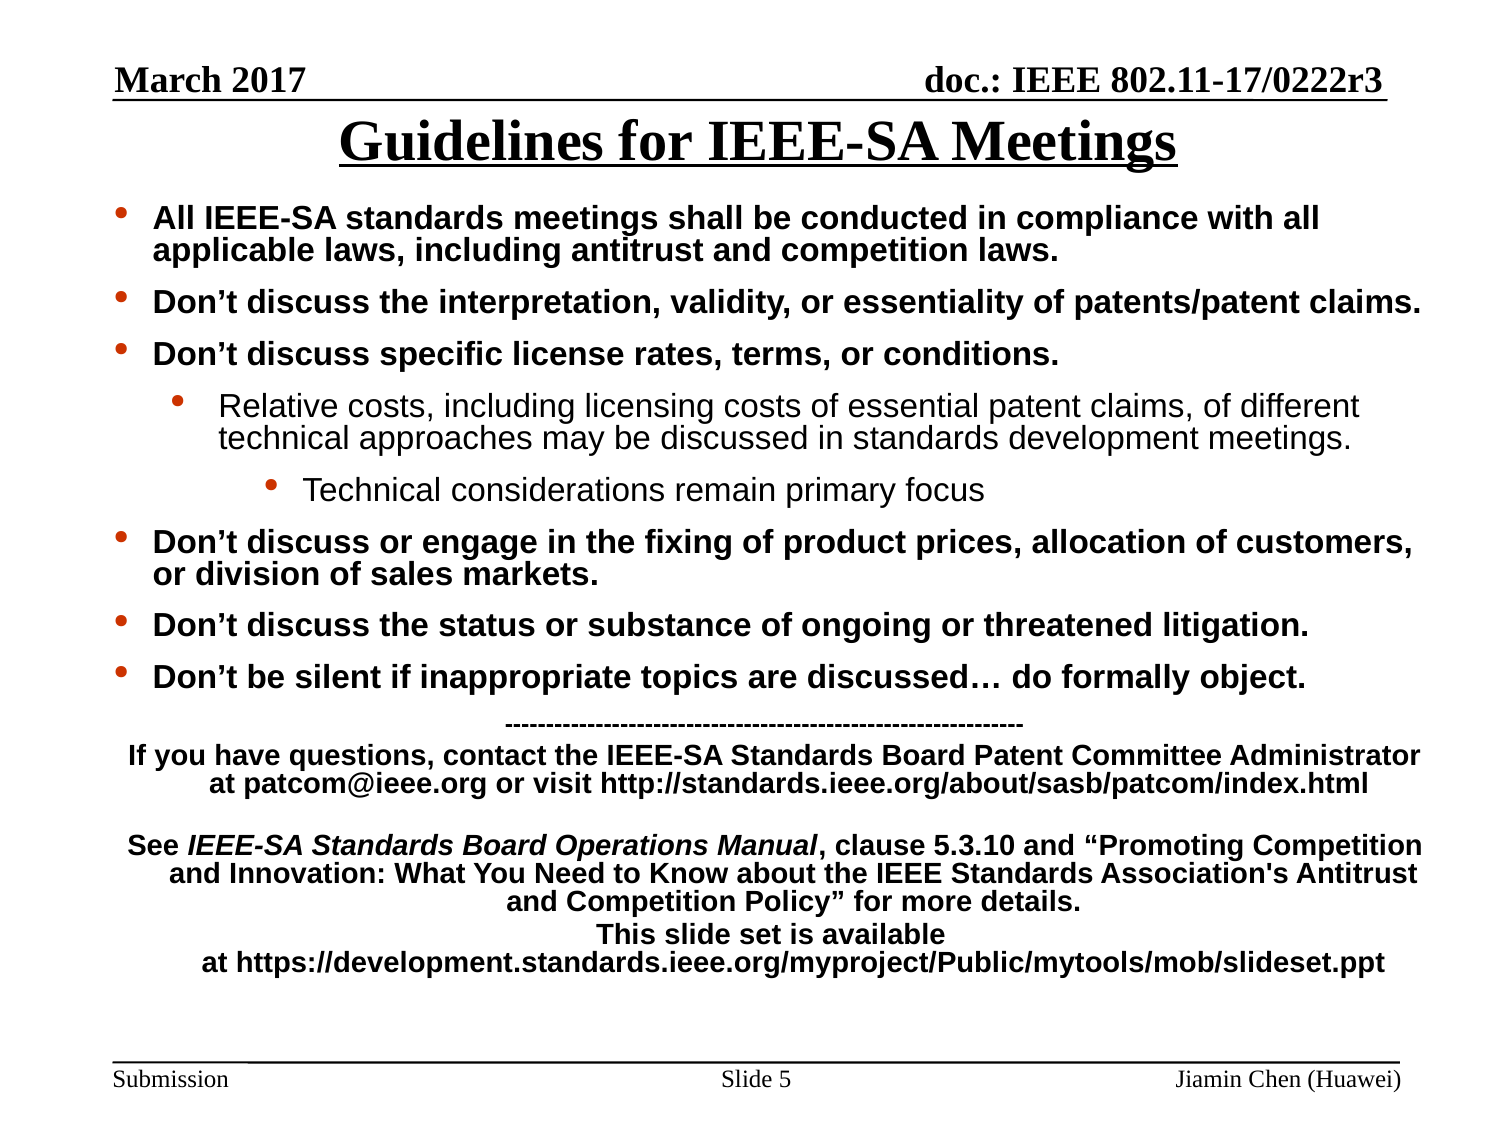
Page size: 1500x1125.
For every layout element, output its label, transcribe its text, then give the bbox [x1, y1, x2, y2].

slide_number Slide 5 [712, 1061, 800, 1093]
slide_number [114, 54, 309, 101]
footer Jiamin Chen (Huawei) [1006, 1061, 1402, 1093]
title Guidelines for IEEE-SA Meetings [64, 101, 1453, 173]
text_box All IEEE-SA standards meetings shall be conducted in compliance with all applicable laws, including antitrust and competition laws. Don’t discuss the interpretation, validity, or essentiality of patents/patent claims. Don’t discuss specific license rates, terms, or conditions. Relative costs, including licensing costs of essential patent claims, of different technical approaches may be discussed in standards development meetings. Technical considerations remain primary focus Don’t discuss or engage in the fixing of product prices, allocation of customers, or division of sales markets. Don’t discuss the status or substance of ongoing or threatened litigation. Don’t be silent if inappropriate topics are discussed… do formally object. --------------------------------------------------------------- If you have questions, contact the IEEE-SA Standards Board Patent Committee Administrator at patcom@ieee.org or visit http://standards.ieee.org/about/sasb/patcom/index.html See IEEE-SA Standards Board Operations Manual, clause 5.3.10 and “Promoting Competition and Innovation: What You Need to Know about the IEEE Standards Association's Antitrust and Competition Policy” for more details. This slide set is available at https://development.standards.ieee.org/myproject/Public/mytools/mob/slideset.ppt [100, 172, 1451, 1047]
